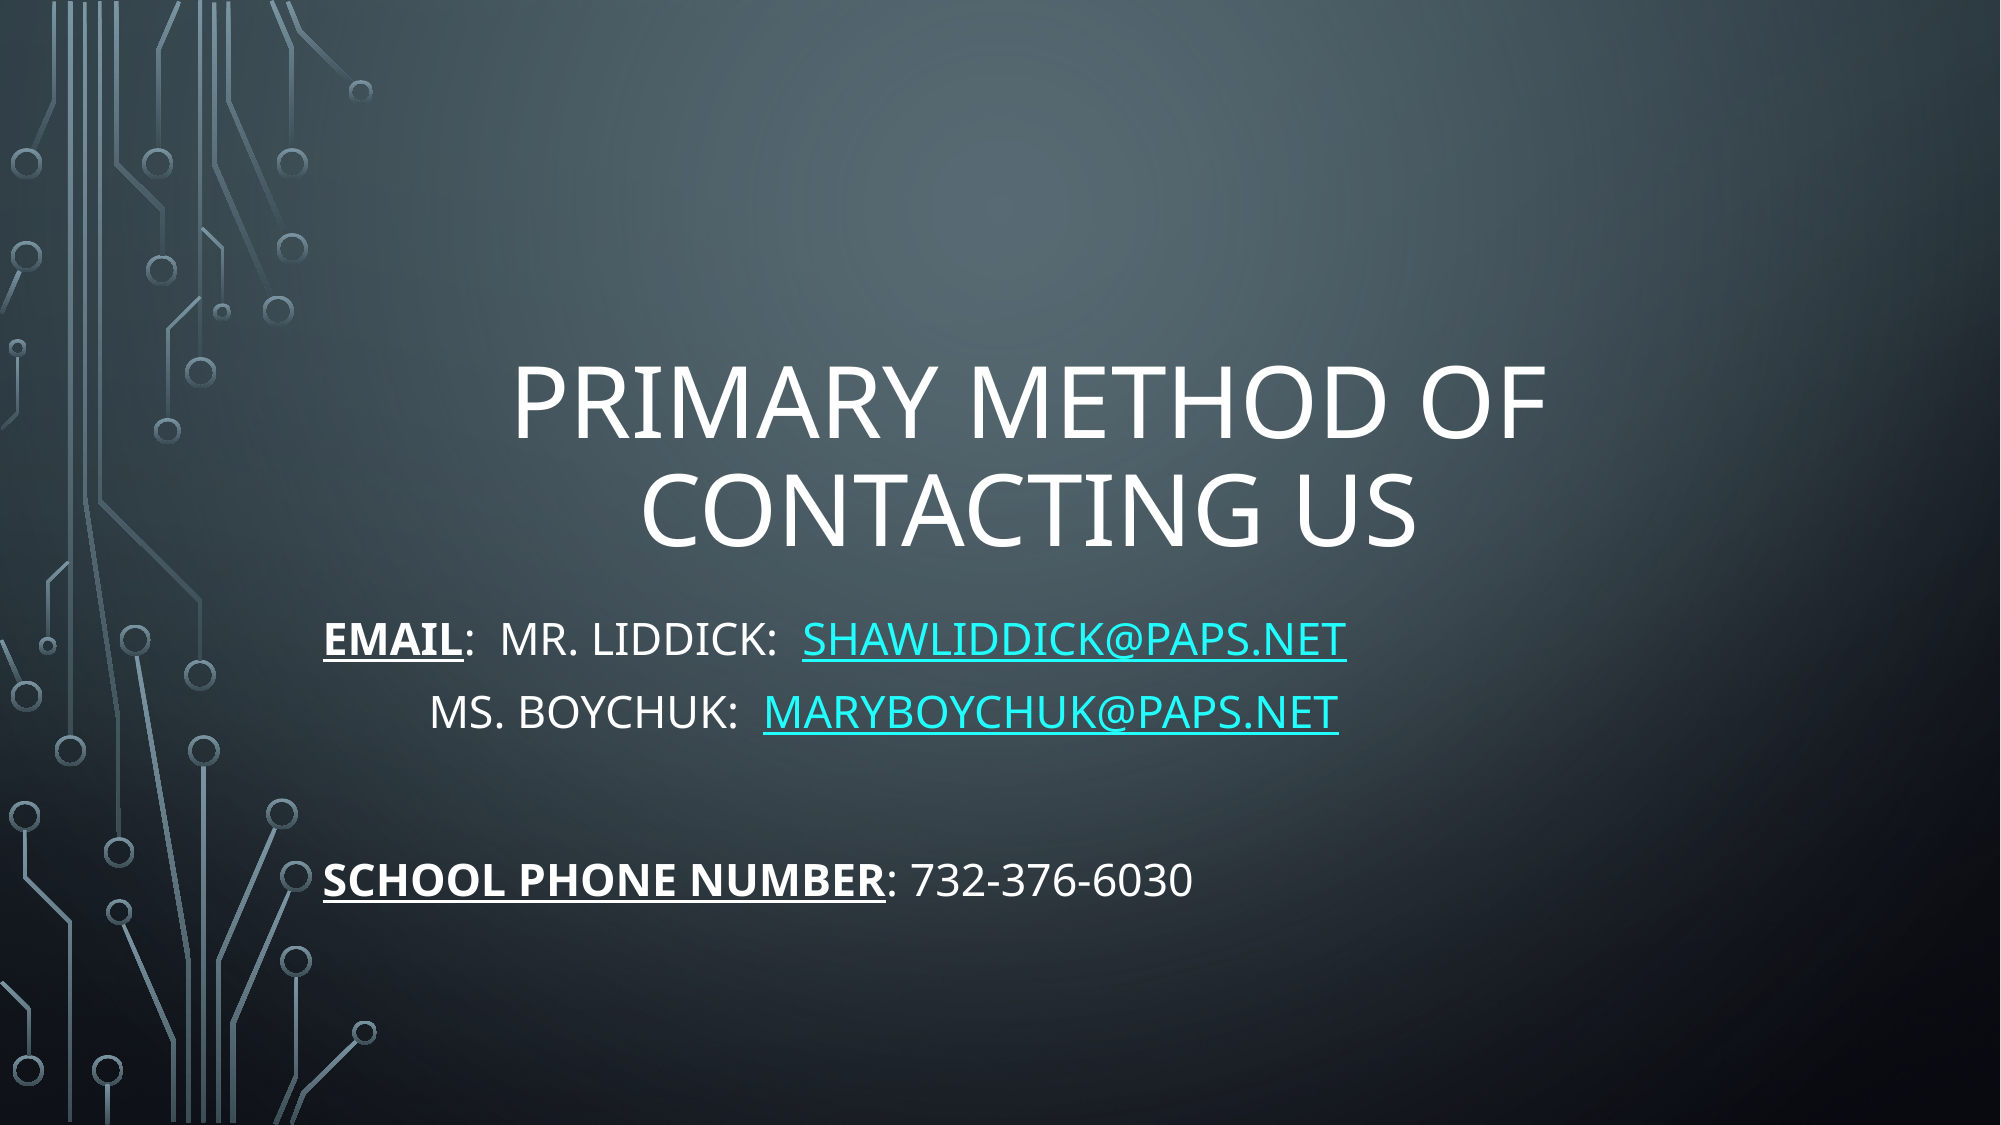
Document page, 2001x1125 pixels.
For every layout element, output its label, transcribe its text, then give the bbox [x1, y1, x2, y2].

subtitle Email: Mr. liddick: shawliddick@paps.net Ms. Boychuk: maryboychuk@paps.net School phone number: 732-376-6030 [307, 590, 1750, 917]
title Primary method of contacting us [307, 184, 1750, 576]
